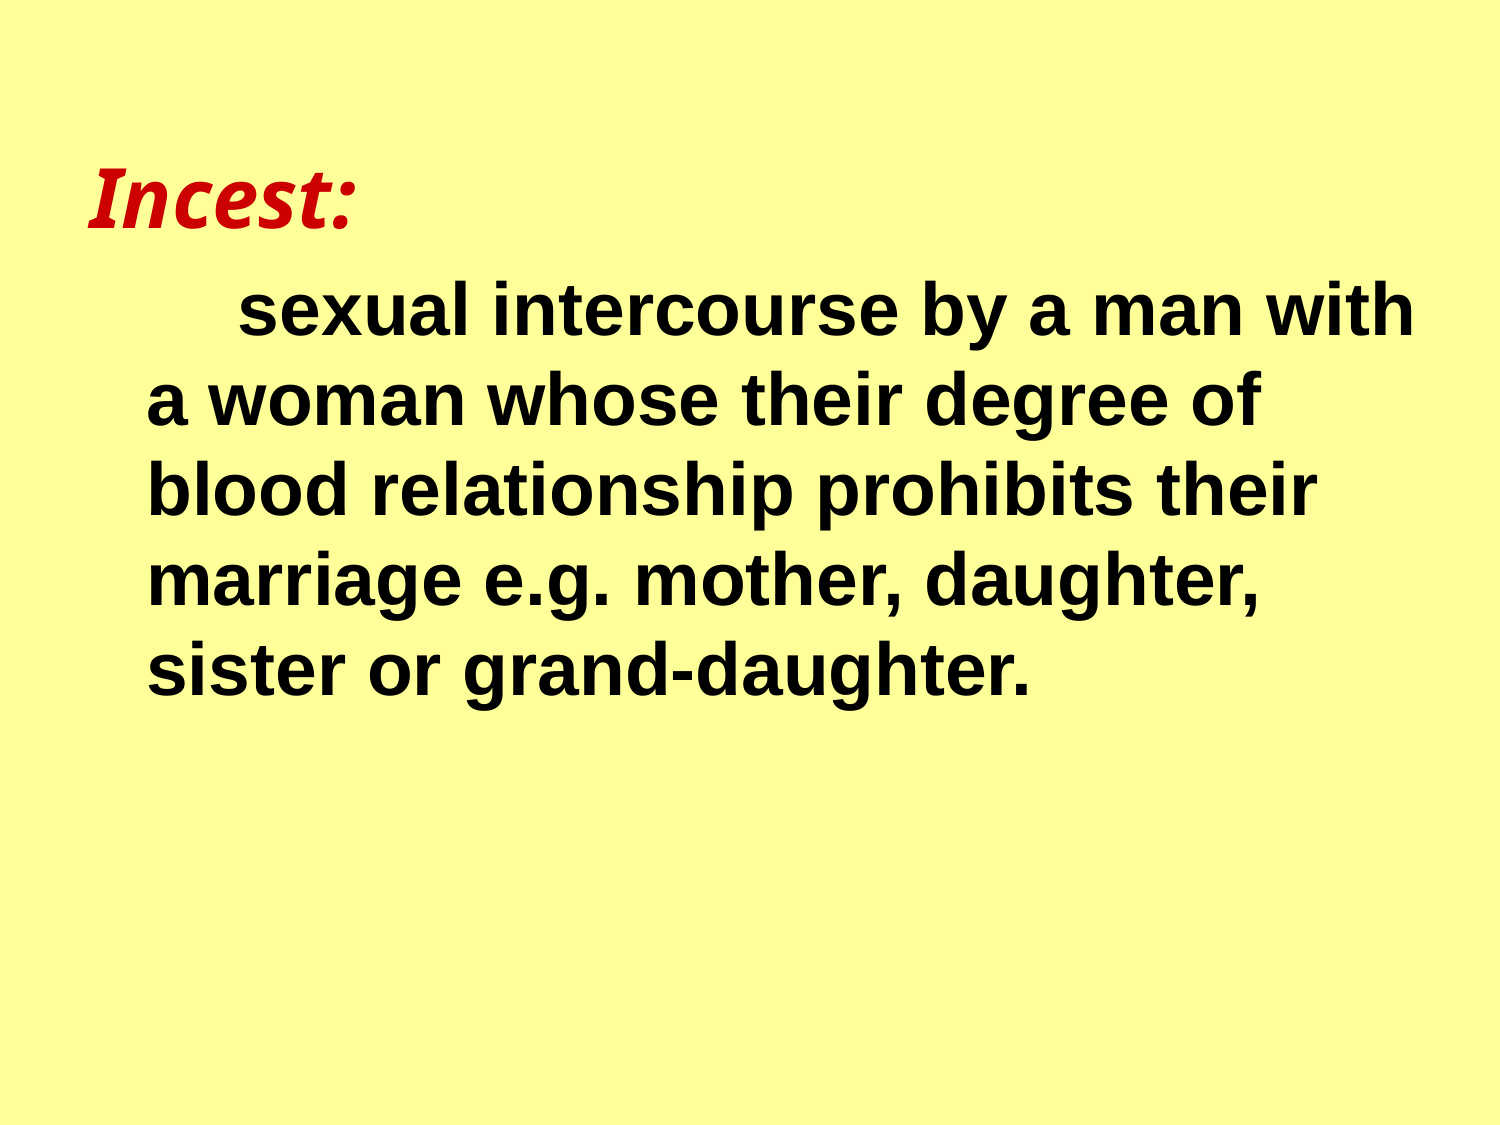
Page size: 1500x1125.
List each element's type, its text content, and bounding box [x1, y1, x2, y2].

list Incest: sexual intercourse by a man with a woman whose their degree of blood relationship prohibits their marriage e.g. mother, daughter, sister or grand-daughter. [74, 137, 1463, 881]
